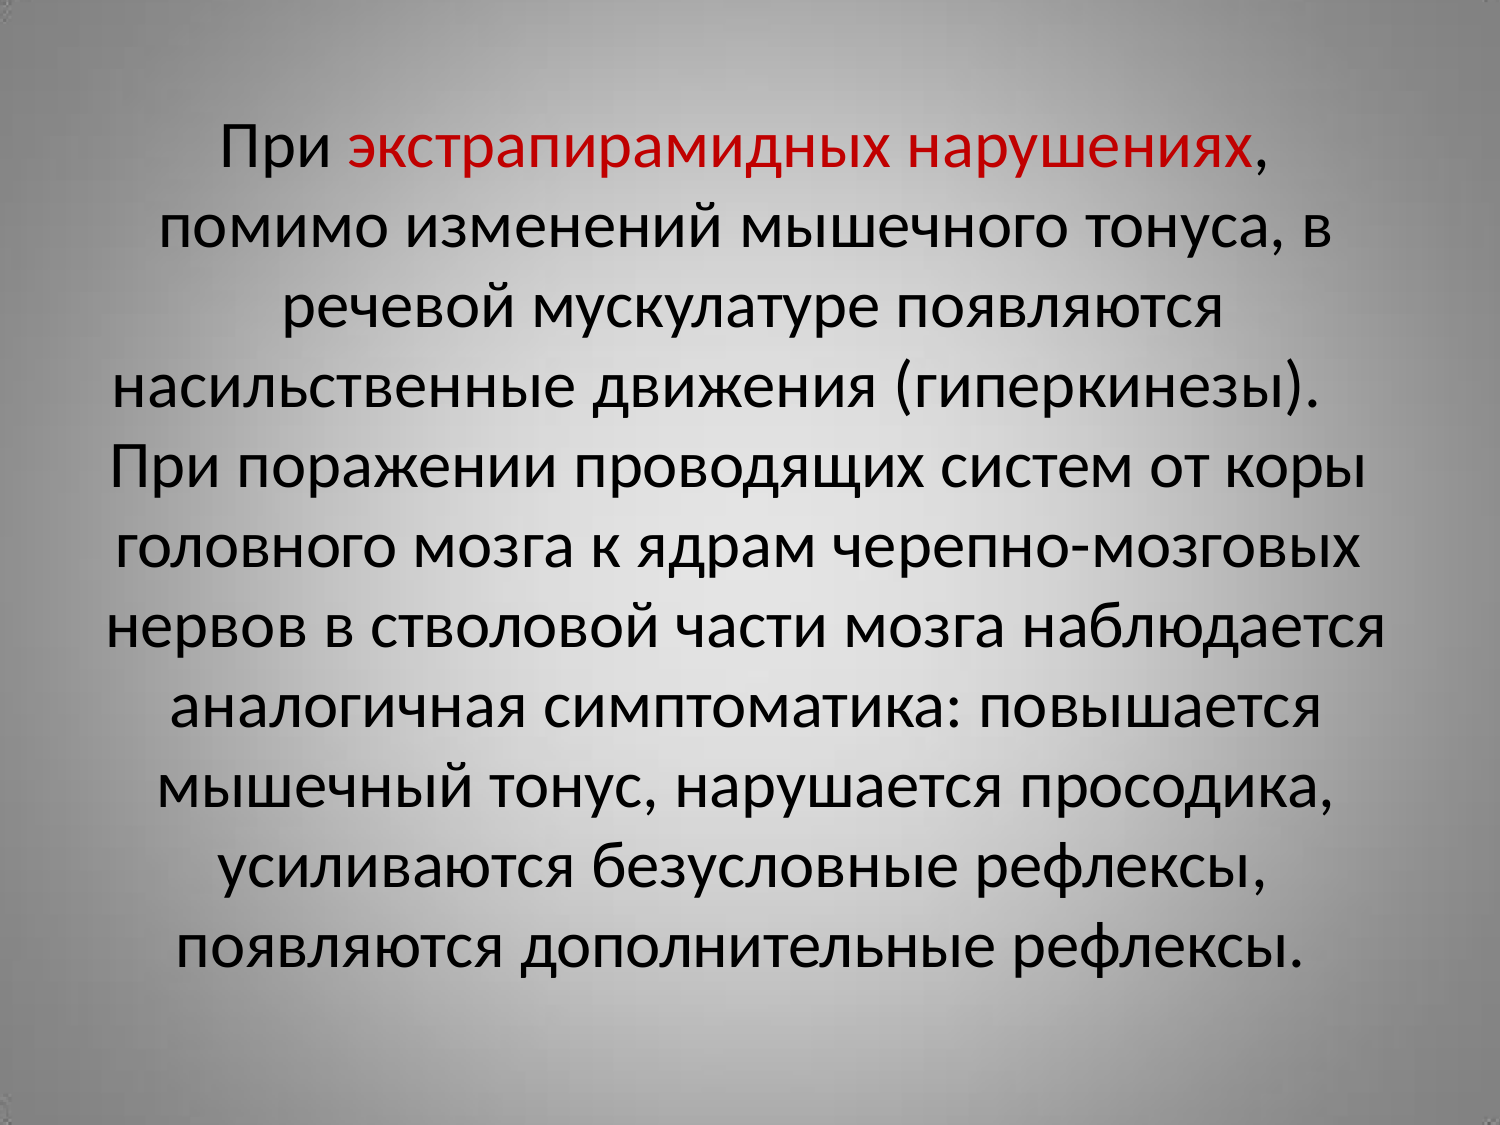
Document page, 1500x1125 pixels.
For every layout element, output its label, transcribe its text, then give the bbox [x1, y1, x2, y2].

picture [0, 0, 1500, 1125]
text_box При экстрапирамидных нарушениях, помимо изменений мышечного тонуса, в речевой мускулатуре появляются насильственные движения (гиперкинезы). При поражении проводящих систем от коры головного мозга к ядрам черепно-мозговых нервов в стволовой части мозга наблюдается аналогичная симптоматика: повышается мышечный тонус, нарушается просодика, усиливаются безусловные рефлексы, появляются дополнительные рефлексы. [98, 98, 1393, 981]
